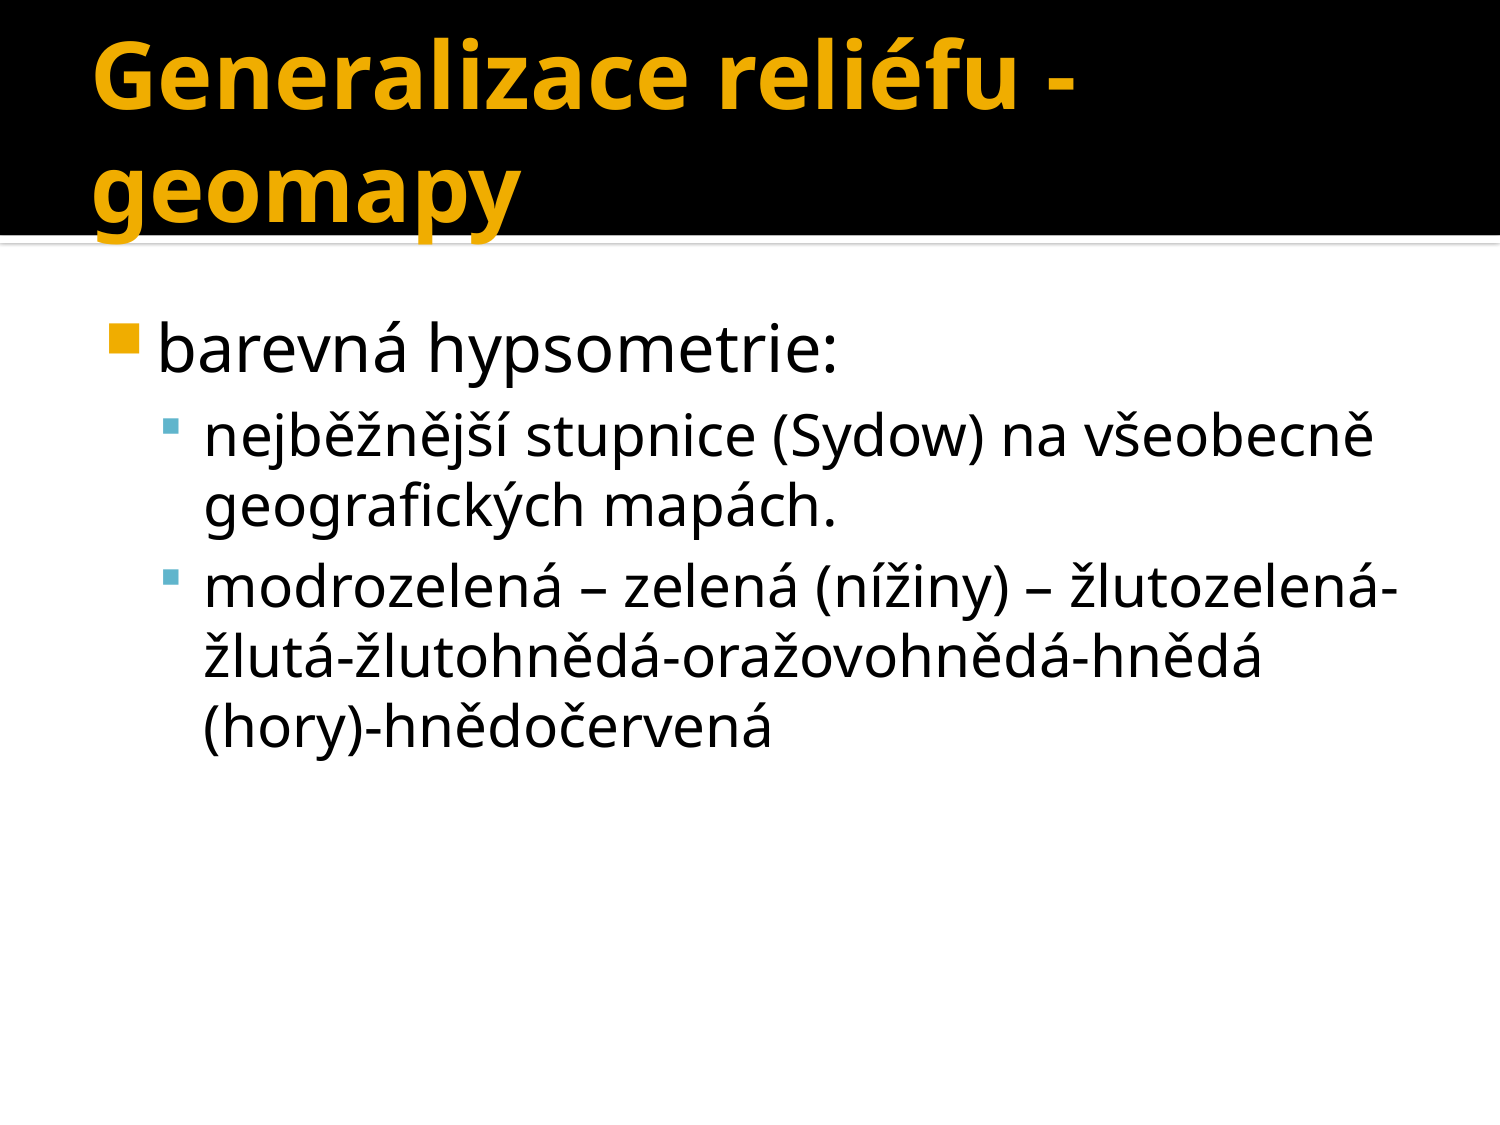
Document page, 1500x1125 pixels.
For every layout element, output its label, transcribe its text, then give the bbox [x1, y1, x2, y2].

list barevná hypsometrie: nejběžnější stupnice (Sydow) na všeobecně geografických mapách. modrozelená – zelená (nížiny) – žlutozelená-žlutá-žlutohnědá-oražovohnědá-hnědá (hory)-hnědočervená [75, 291, 1425, 1050]
title Generalizace reliéfu - geomapy [75, 25, 1425, 231]
